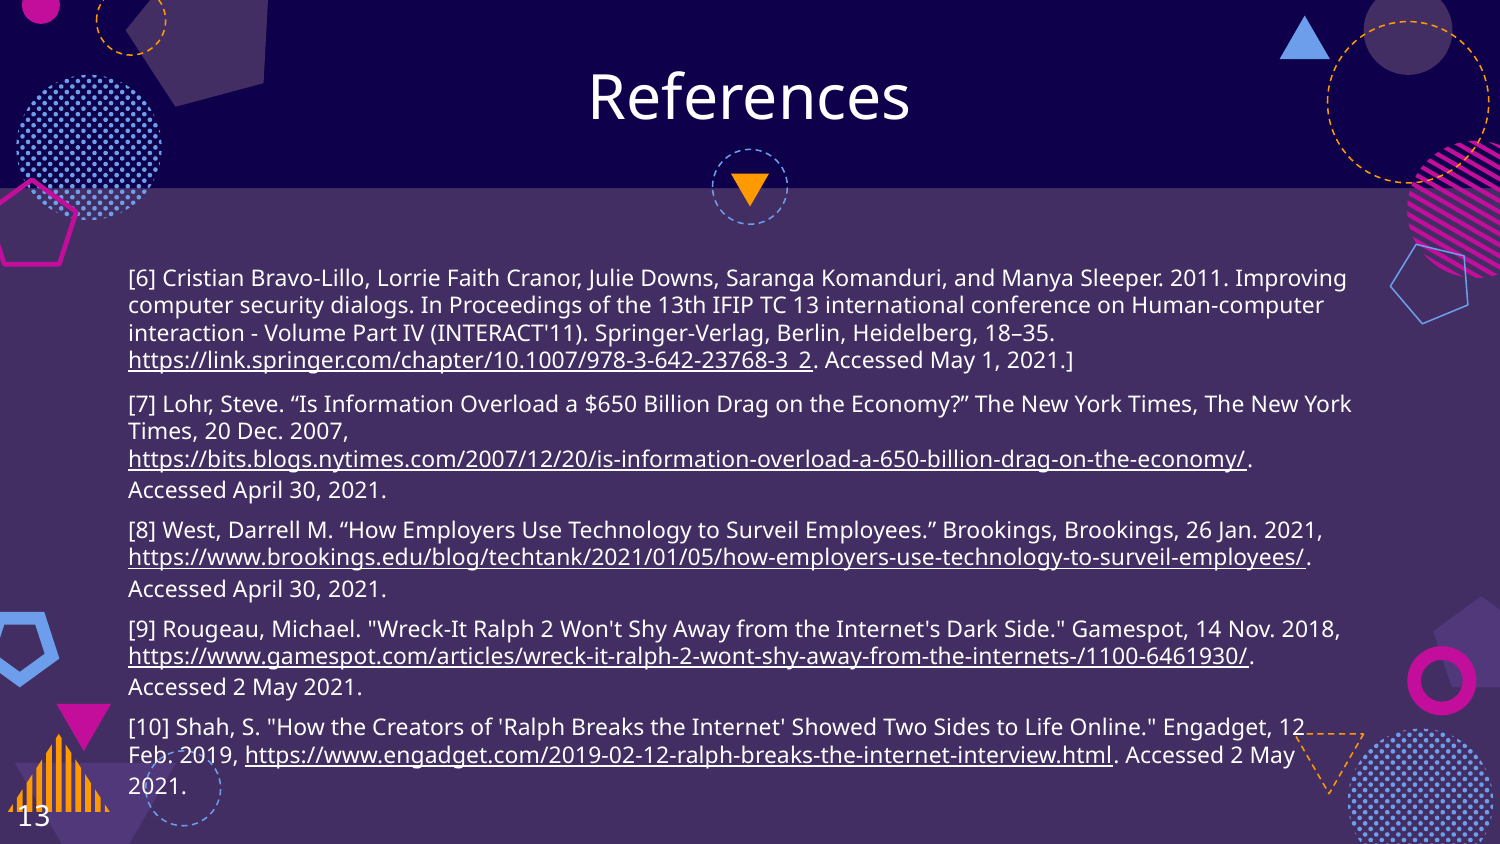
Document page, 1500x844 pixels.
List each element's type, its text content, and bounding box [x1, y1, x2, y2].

title References [335, 0, 1165, 189]
list [6] Cristian Bravo-Lillo, Lorrie Faith Cranor, Julie Downs, Saranga Komanduri, and Manya Sleeper. 2011. Improving computer security dialogs. In Proceedings of the 13th IFIP TC 13 international conference on Human-computer interaction - Volume Part IV (INTERACT'11). Springer-Verlag, Berlin, Heidelberg, 18–35. https://link.springer.com/chapter/10.1007/978-3-642-23768-3_2. Accessed May 1, 2021.] [7] Lohr, Steve. “Is Information Overload a $650 Billion Drag on the Economy?” The New York Times, The New York Times, 20 Dec. 2007, https://bits.blogs.nytimes.com/2007/12/20/is-information-overload-a-650-billion-drag-on-the-economy/. Accessed April 30, 2021. [8] West, Darrell M. “How Employers Use Technology to Surveil Employees.” Brookings, Brookings, 26 Jan. 2021, https://www.brookings.edu/blog/techtank/2021/01/05/how-employers-use-technology-to-surveil-employees/. Accessed April 30, 2021. [9] Rougeau, Michael. "Wreck-It Ralph 2 Won't Shy Away from the Internet's Dark Side." Gamespot, 14 Nov. 2018, https://www.gamespot.com/articles/wreck-it-ralph-2-wont-shy-away-from-the-internets-/1100-6461930/. Accessed 2 May 2021. [10] Shah, S. "How the Creators of 'Ralph Breaks the Internet' Showed Two Sides to Life Online." Engadget, 12 Feb. 2019, https://www.engadget.com/2019-02-12-ralph-breaks-the-internet-interview.html. Accessed 2 May 2021. [113, 248, 1371, 757]
text_box 13 [0, 785, 68, 844]
